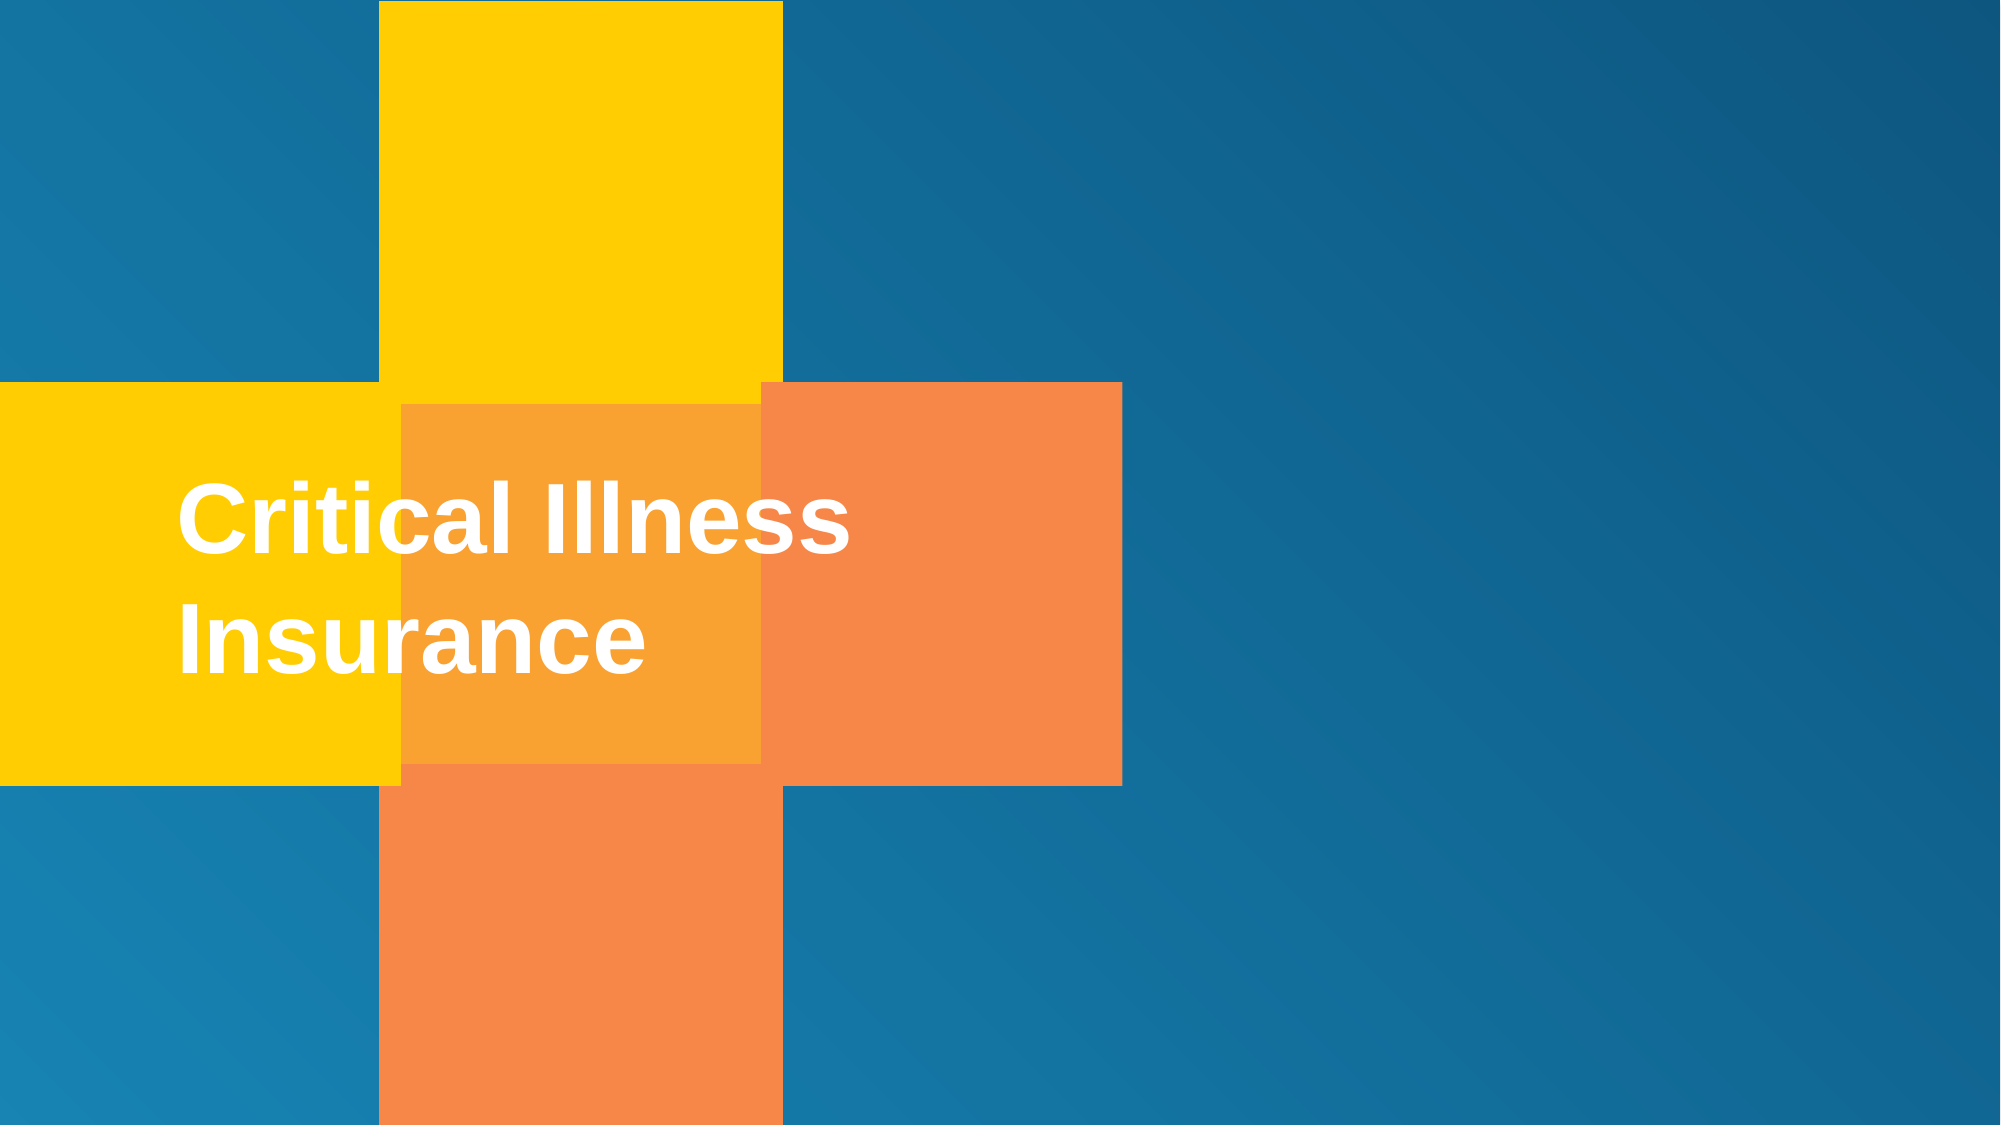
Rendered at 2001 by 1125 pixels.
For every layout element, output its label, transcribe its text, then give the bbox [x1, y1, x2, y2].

title Critical Illness Insurance [176, 453, 966, 704]
